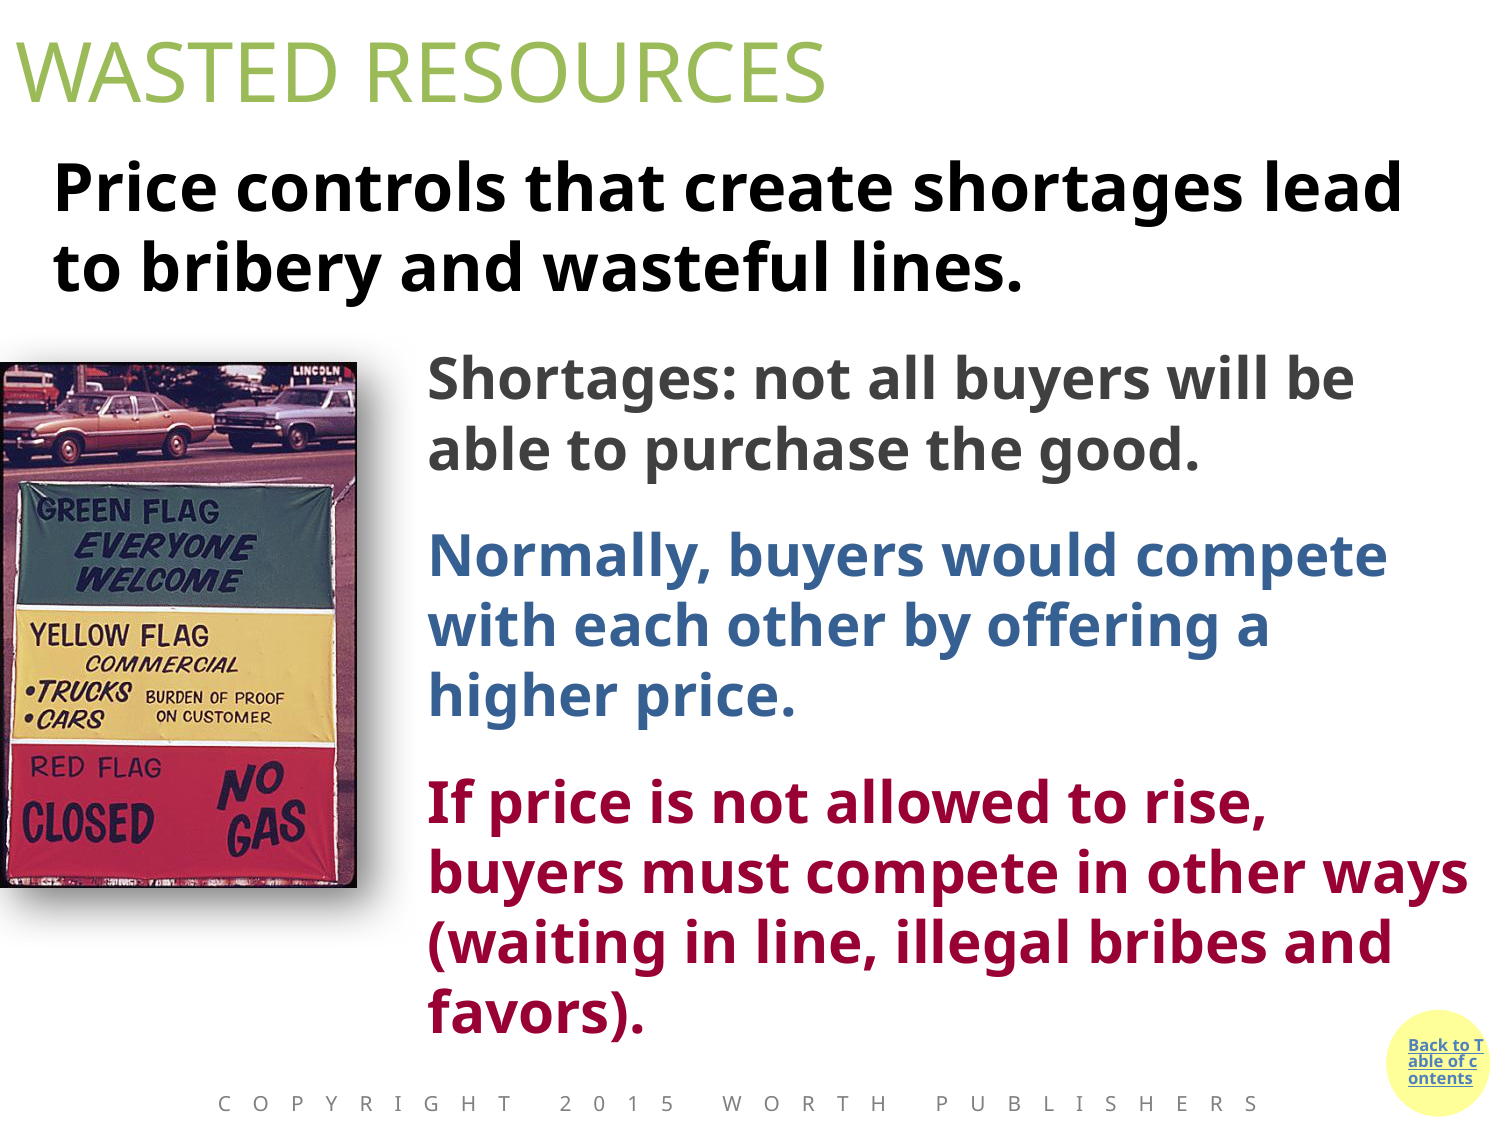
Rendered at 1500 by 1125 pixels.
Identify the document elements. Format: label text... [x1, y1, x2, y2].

footer Copyright 2015 Worth Publishers [203, 1083, 1368, 1121]
picture [0, 362, 357, 888]
text_box 14 [37, 353, 397, 925]
title WASTED RESOURCES [0, 0, 1500, 138]
list Price controls that create shortages lead to bribery and wasteful lines. Shortages: not all buyers will be able to purchase the good. Normally, buyers would compete with each other by offering a higher price. If price is not allowed to rise, buyers must compete in other ways (waiting in line, illegal bribes and favors). [37, 137, 1488, 925]
